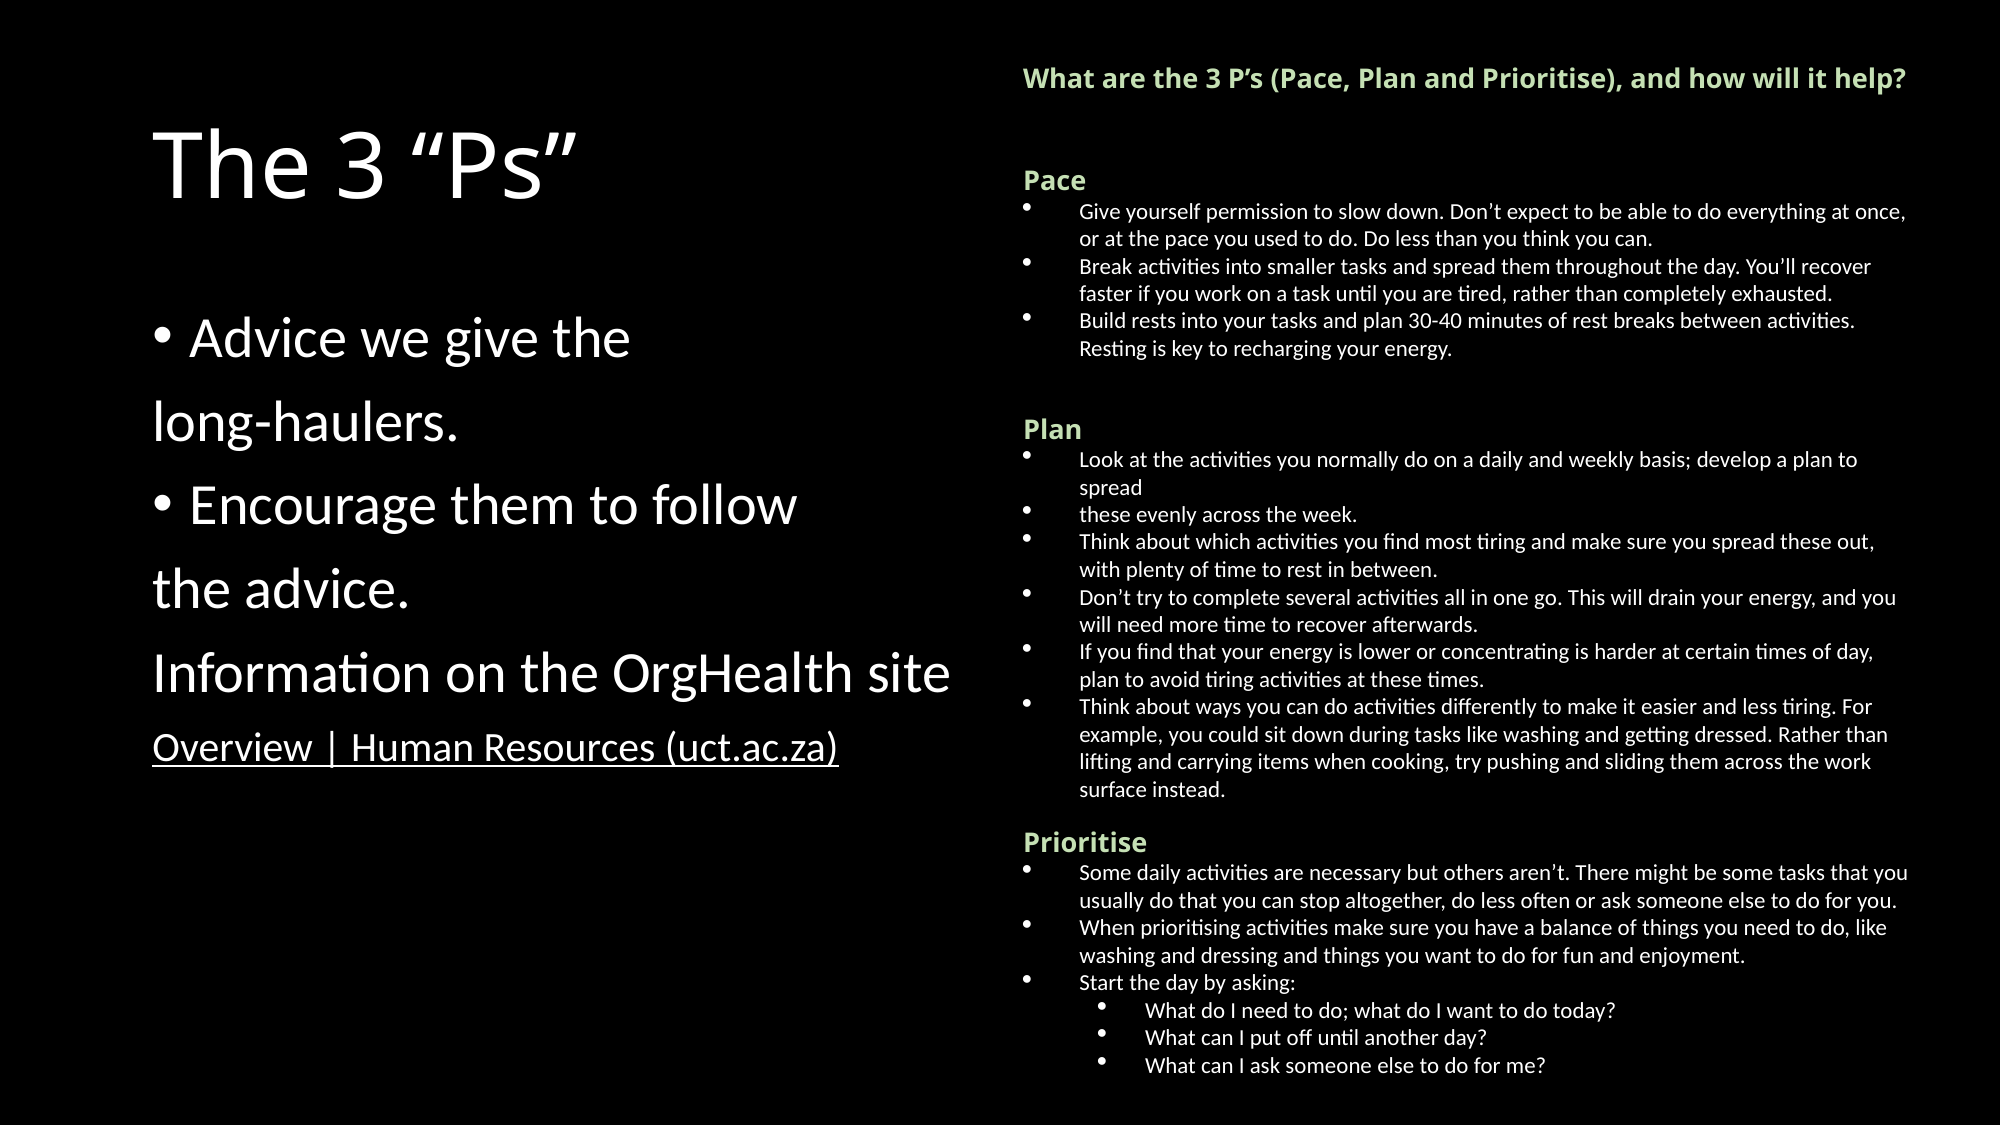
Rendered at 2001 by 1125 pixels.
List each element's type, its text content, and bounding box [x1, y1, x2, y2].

text_box What are the 3 P’s (Pace, Plan and Prioritise), and how will it help? Pace Give yourself permission to slow down. Don’t expect to be able to do everything at once, or at the pace you used to do. Do less than you think you can. Break activities into smaller tasks and spread them throughout the day. You’ll recover faster if you work on a task until you are tired, rather than completely exhausted. Build rests into your tasks and plan 30-40 minutes of rest breaks between activities. Resting is key to recharging your energy. Plan Look at the activities you normally do on a daily and weekly basis; develop a plan to spread these evenly across the week. Think about which activities you find most tiring and make sure you spread these out, with plenty of time to rest in between. Don’t try to complete several activities all in one go. This will drain your energy, and you will need more time to recover afterwards. If you find that your energy is lower or concentrating is harder at certain times of day, plan to avoid tiring activities at these times. Think about ways you can do activities differently to make it easier and less tiring. For example, you could sit down during tasks like washing and getting dressed. Rather than lifting and carrying items when cooking, try pushing and sliding them across the work surface instead. Prioritise Some daily activities are necessary but others aren’t. There might be some tasks that you usually do that you can stop altogether, do less often or ask someone else to do for you. When prioritising activities make sure you have a balance of things you need to do, like washing and dressing and things you want to do for fun and enjoyment. Start the day by asking: What do I need to do; what do I want to do today? What can I put off until another day? What can I ask someone else to do for me? [1008, 51, 1933, 1115]
list Advice we give the long-haulers. Encourage them to follow the advice. Information on the OrgHealth site Overview | Human Resources (uct.ac.za) [137, 299, 1008, 1014]
title The 3 “Ps” [137, 59, 1008, 278]
